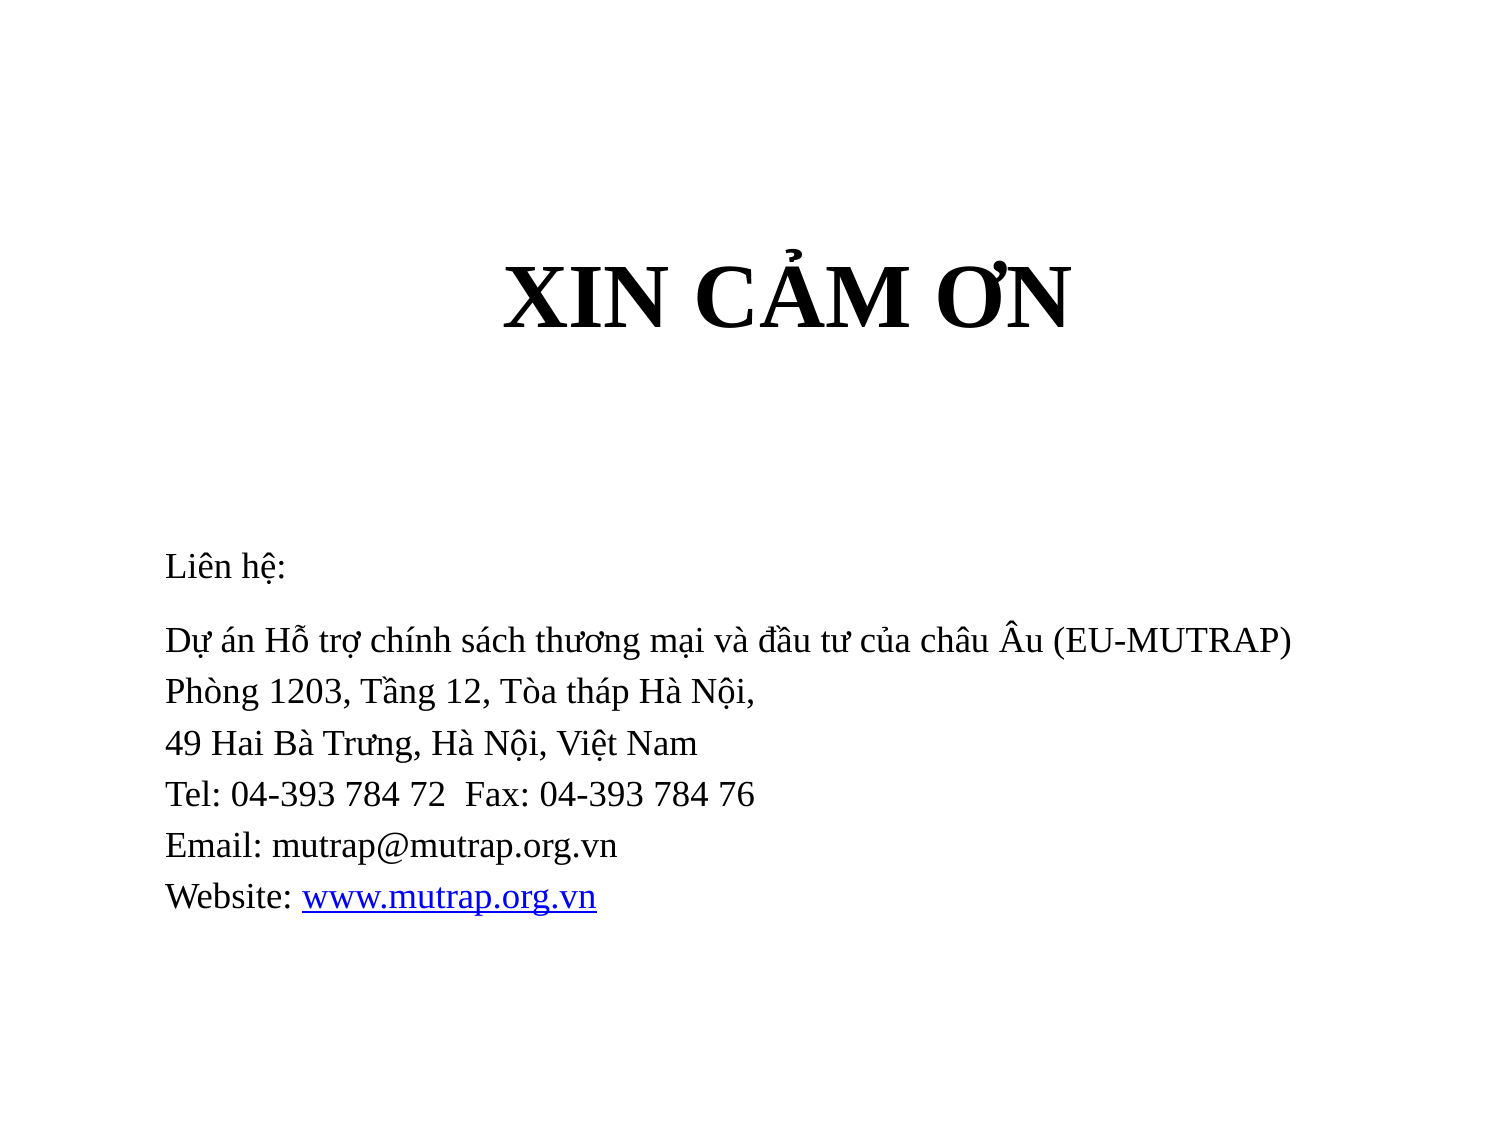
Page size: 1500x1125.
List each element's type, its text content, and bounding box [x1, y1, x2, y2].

subtitle Liên hệ: Dự án Hỗ trợ chính sách thương mại và đầu tư của châu Âu (EU-MUTRAP) Phòng 1203, Tầng 12, Tòa tháp Hà Nội, 49 Hai Bà Trưng, Hà Nội, Việt Nam Tel: 04-393 784 72 Fax: 04-393 784 76 Email: mutrap@mutrap.org.vn Website: www.mutrap.org.vn [150, 512, 1413, 925]
title XIN CẢM ƠN [150, 224, 1425, 467]
